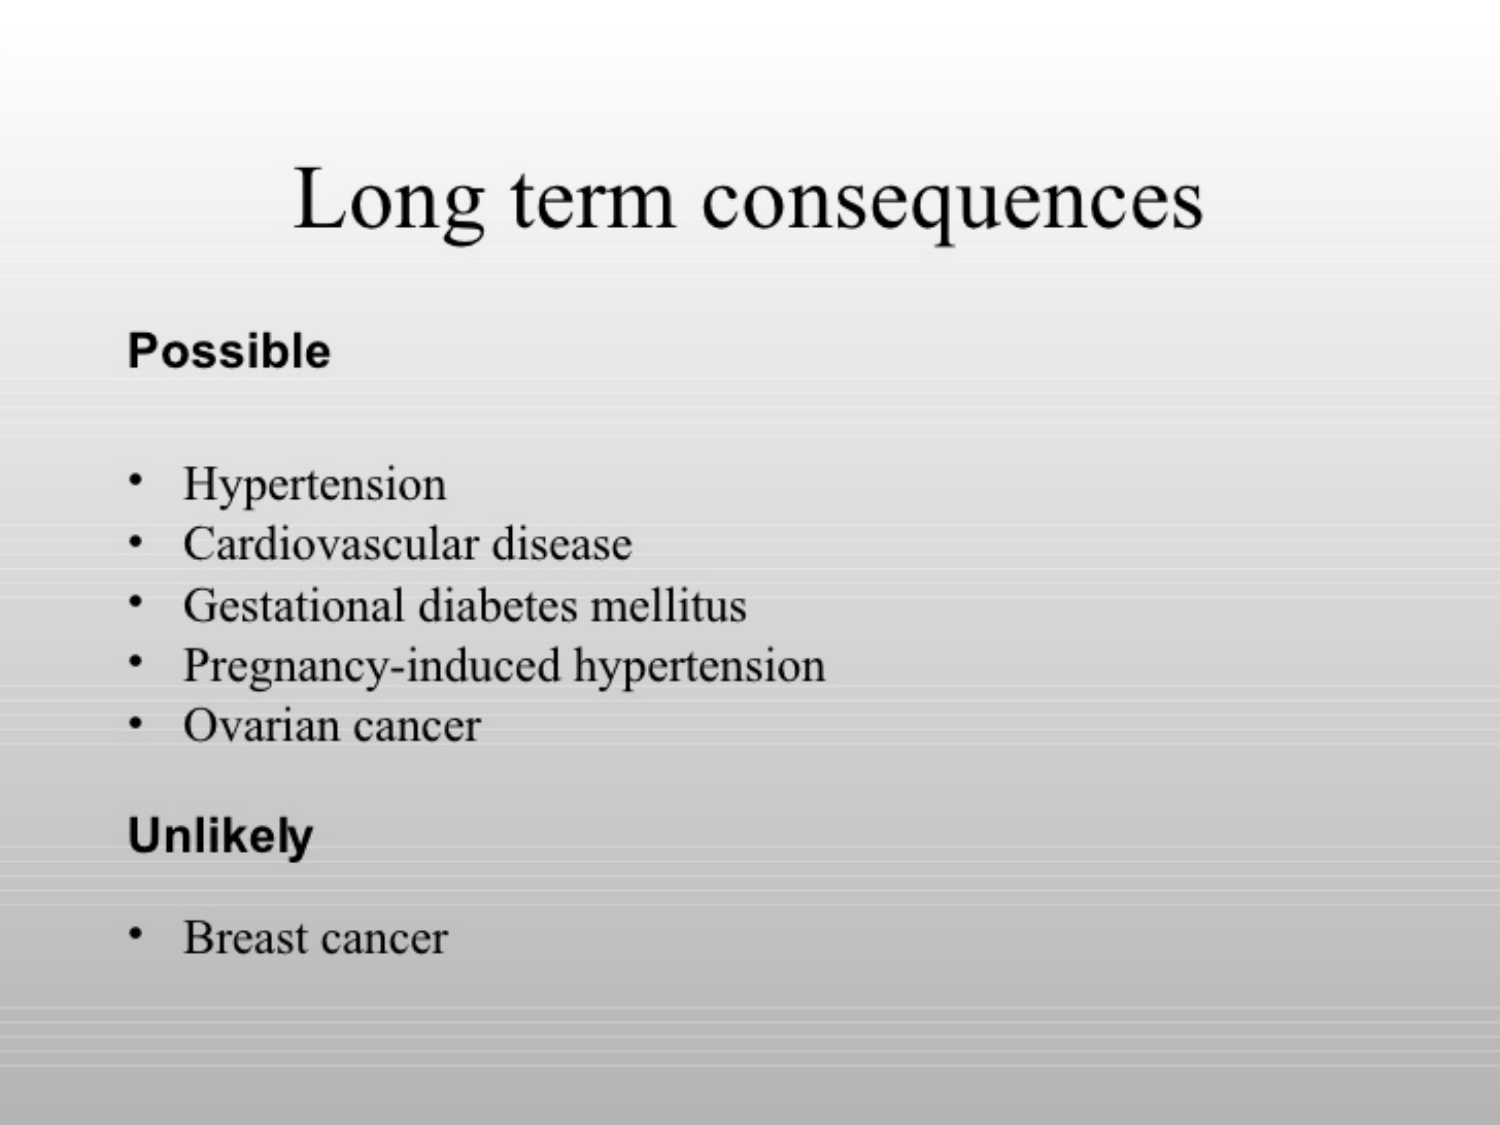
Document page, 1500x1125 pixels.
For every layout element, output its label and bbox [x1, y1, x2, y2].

list [0, 0, 1500, 1125]
